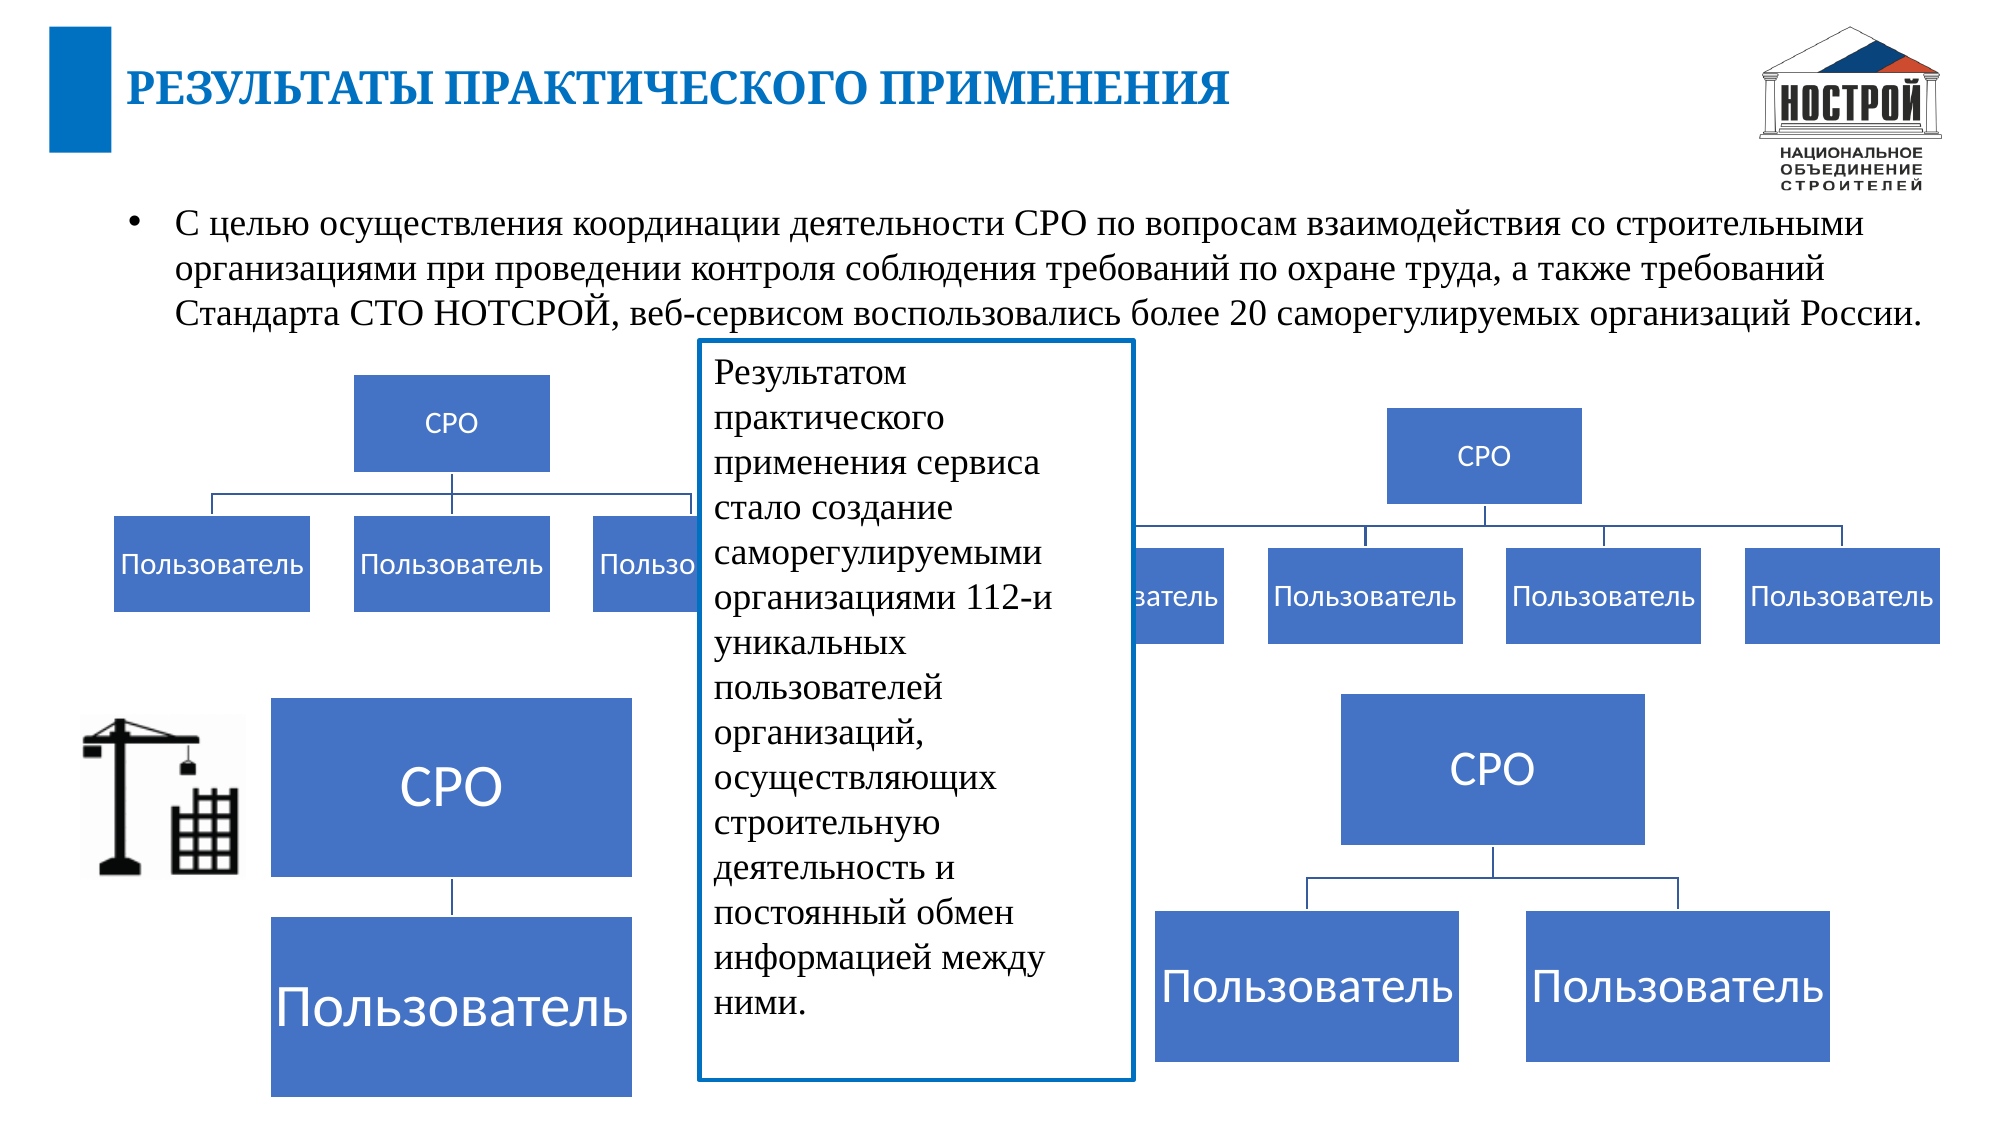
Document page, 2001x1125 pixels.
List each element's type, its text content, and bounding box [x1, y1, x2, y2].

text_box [1027, 257, 1942, 795]
picture [1759, 26, 1942, 191]
text_box РЕЗУЛЬТАТЫ ПРАКТИЧЕСКОГО ПРИМЕНЕНИЯ [111, 51, 1715, 176]
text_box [113, 658, 791, 1098]
text_box С целью осуществления координации деятельности СРО по вопросам взаимодействия со строительными организациями при проведении контроля соблюдения требований по охране труда, а также требований Стандарта СТО НОТСРОЙ, веб-сервисом воспользовались более 20 саморегулируемых организаций России. [113, 190, 1944, 341]
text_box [113, 273, 791, 658]
text_box [48, 26, 112, 154]
text_box Результатом практического применения сервиса стало создание саморегулируемыми организациями 112-и уникальных пользователей организаций, осуществляющих строительную деятельность и постоянный обмен информацией между ними. [791, 340, 1134, 1080]
picture [80, 714, 246, 880]
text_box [1154, 795, 1832, 1098]
